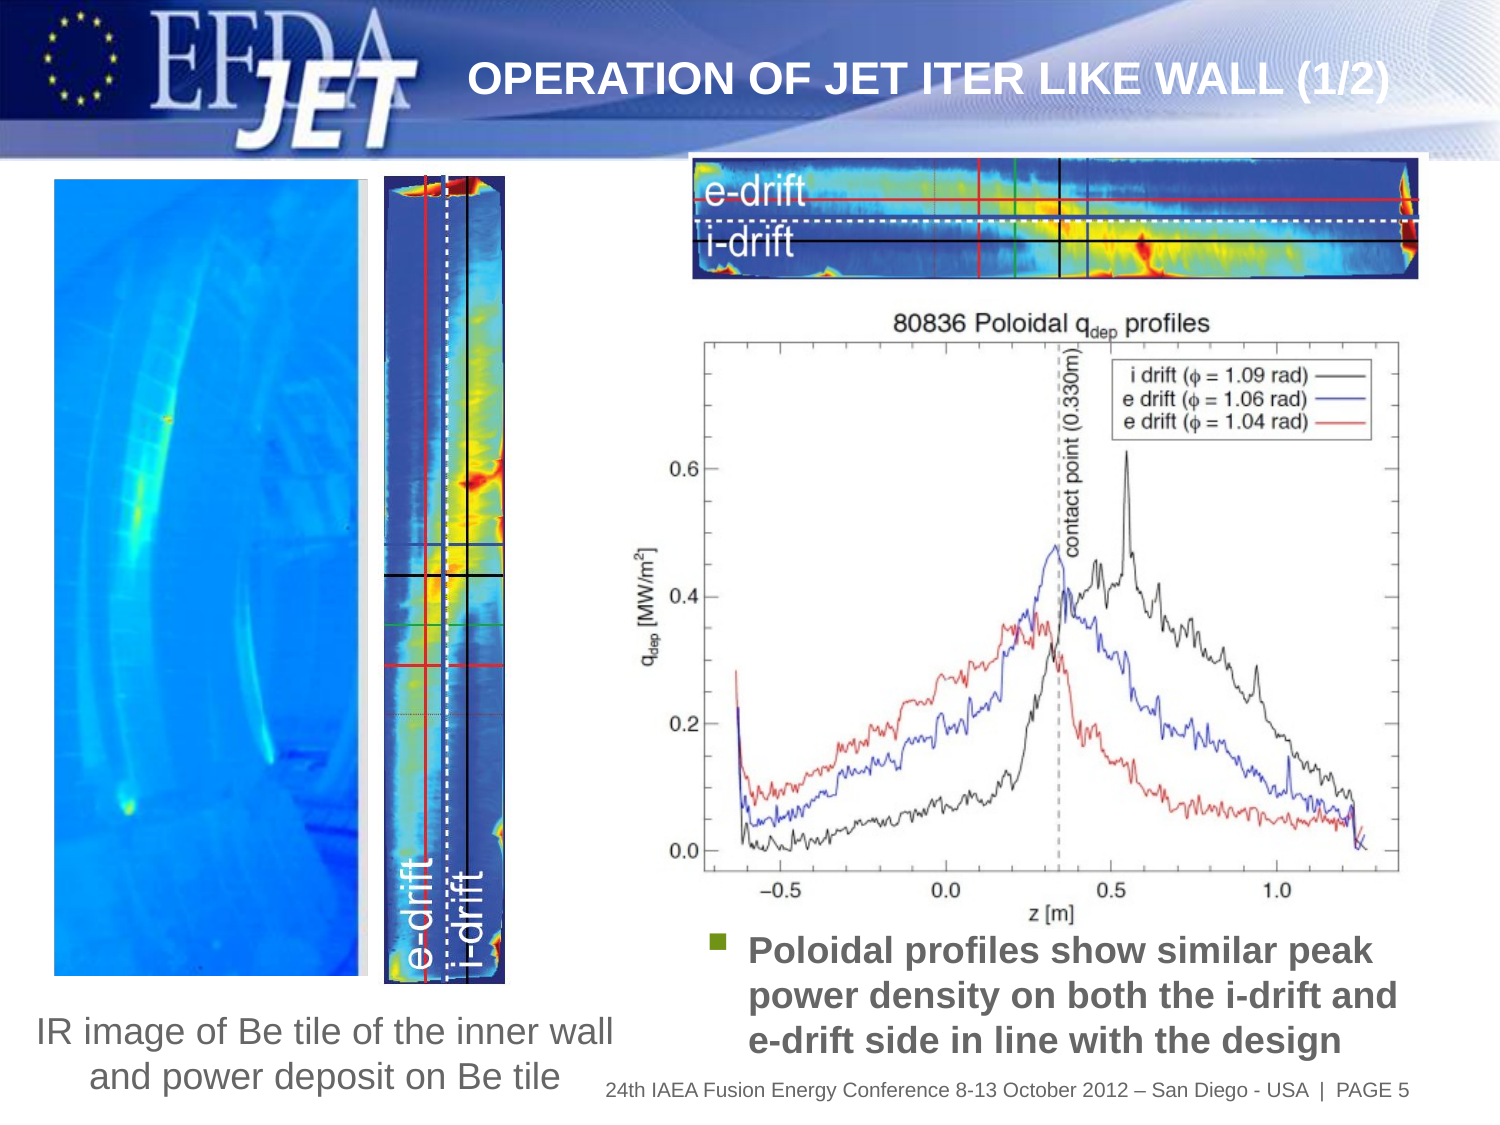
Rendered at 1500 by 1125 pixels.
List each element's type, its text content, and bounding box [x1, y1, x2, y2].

text_box Poloidal profiles show similar peak power density on both the i-drift and e-drift side in line with the design [690, 918, 1441, 1069]
text_box 24th IAEA Fusion Energy Conference 8-13 October 2012 – San Diego - USA [590, 1069, 1500, 1125]
picture [52, 178, 368, 977]
text_box IR image of Be tile of the inner wall and power deposit on Be tile [21, 999, 630, 1105]
picture [377, 163, 514, 988]
picture [0, 0, 1500, 929]
